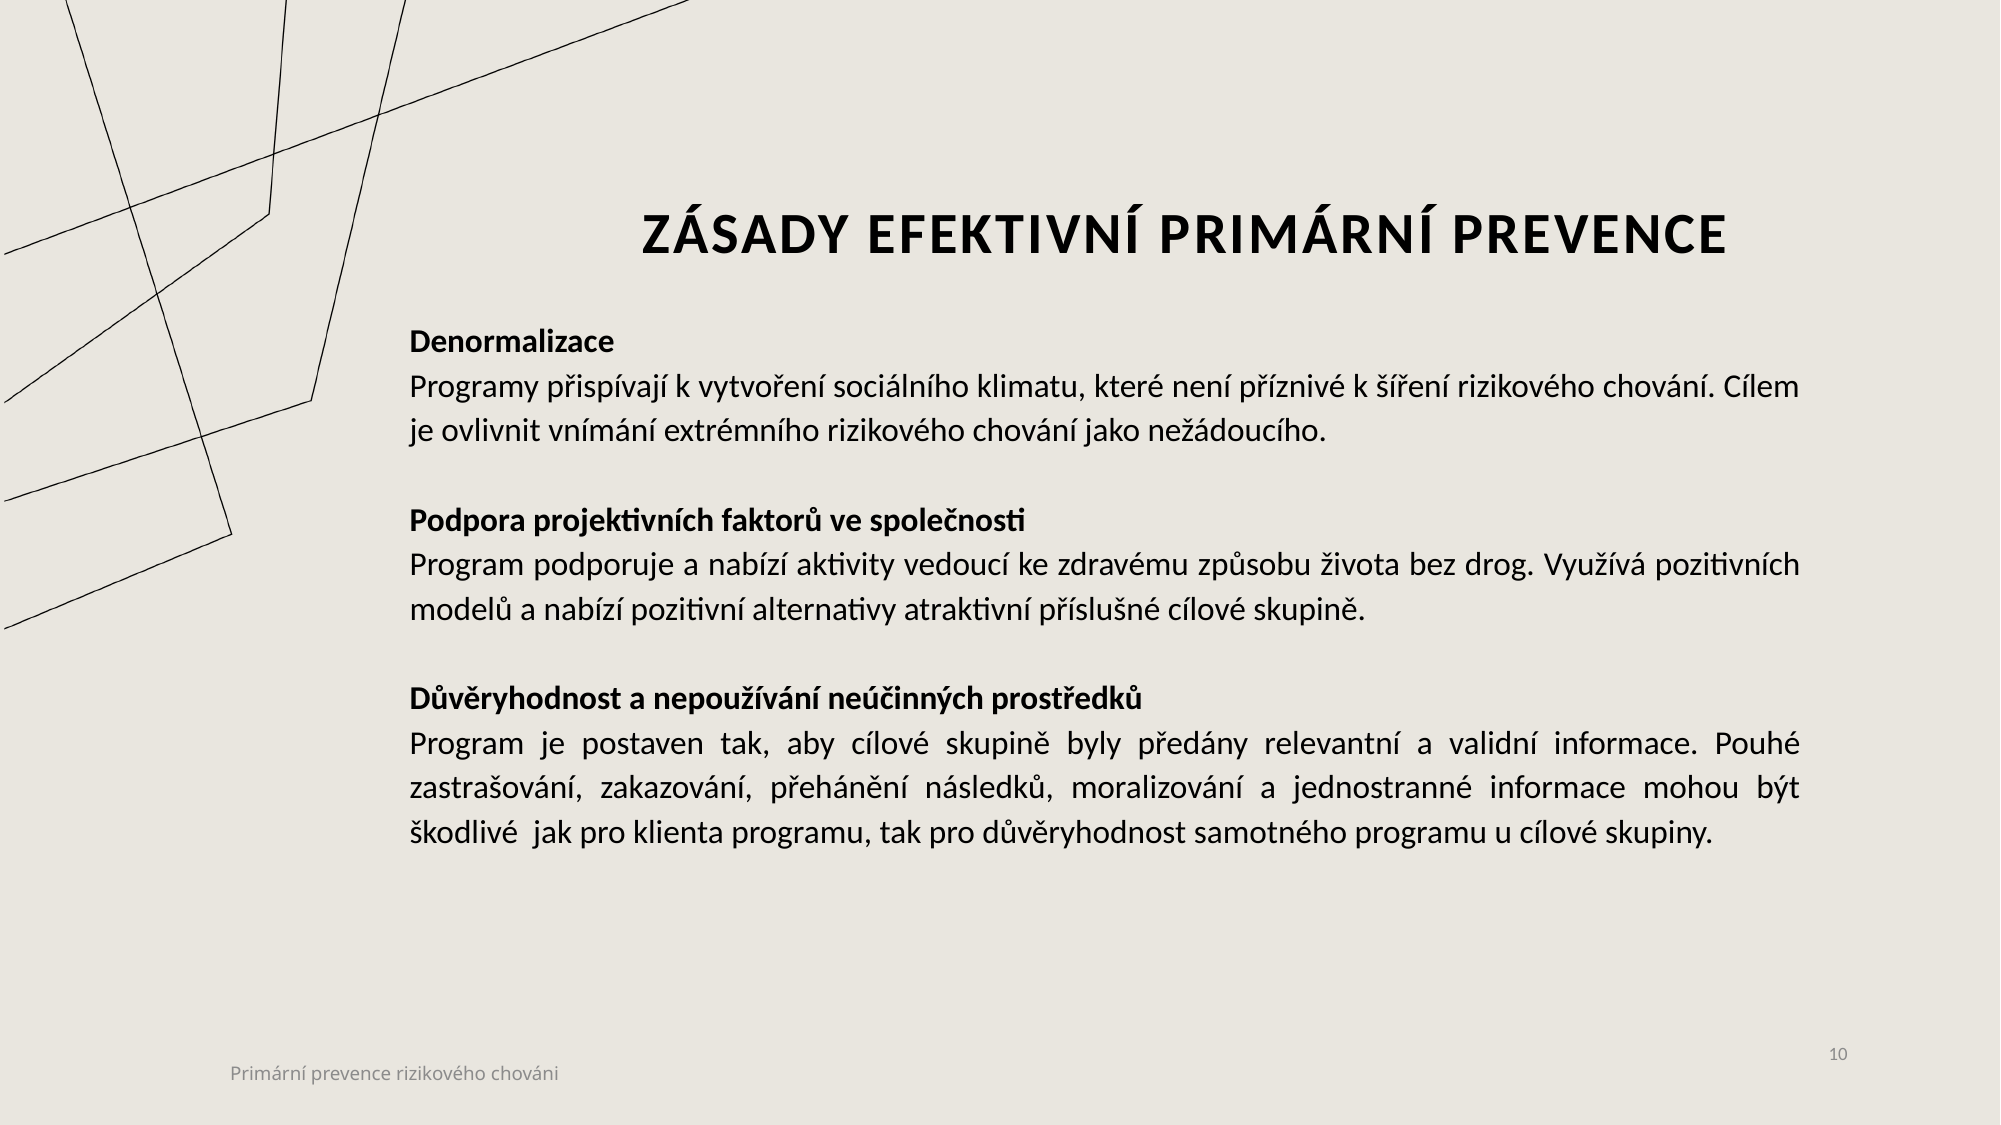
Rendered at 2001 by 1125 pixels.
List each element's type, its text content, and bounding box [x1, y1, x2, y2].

picture [4, 0, 721, 642]
text_box Denormalizace Programy přispívají k vytvoření sociálního klimatu, které není příznivé k šíření rizikového chování. Cílem je ovlivnit vnímání extrémního rizikového chování jako nežádoucího. Podpora projektivních faktorů ve společnosti Program podporuje a nabízí aktivity vedoucí ke zdravému způsobu života bez drog. Využívá pozitivních modelů a nabízí pozitivní alternativy atraktivní příslušné cílové skupině. Důvěryhodnost a nepoužívání neúčinných prostředků Program je postaven tak, aby cílové skupině byly předány relevantní a validní informace. Pouhé zastrašování, zakazování, přehánění následků, moralizování a jednostranné informace mohou být škodlivé jak pro klienta programu, tak pro důvěryhodnost samotného programu u cílové skupiny. [319, 307, 1829, 902]
title ZÁSADY EFEKTIVNÍ PRIMÁRNÍ PREVENCE [481, 146, 1863, 308]
slide_number 10 [1412, 1022, 1863, 1083]
footer Primární prevence rizikového chováni [108, 1042, 680, 1103]
